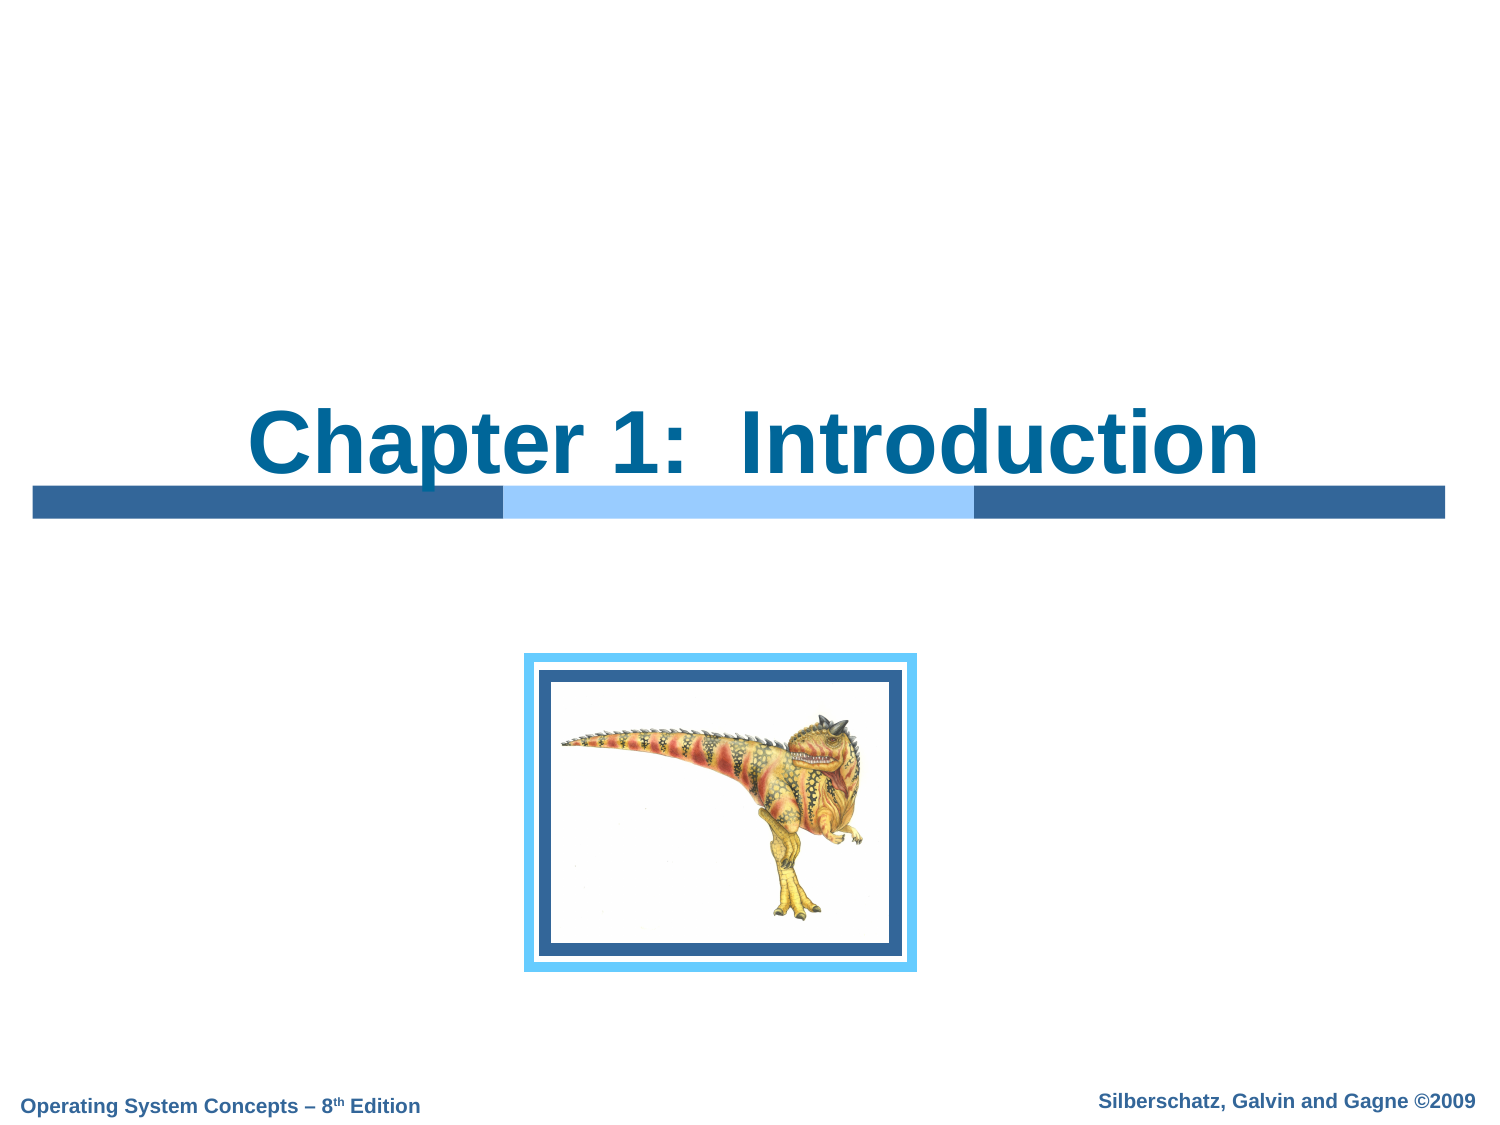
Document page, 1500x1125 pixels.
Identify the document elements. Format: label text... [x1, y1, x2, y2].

picture [551, 682, 889, 943]
title Chapter 1: Introduction [60, 311, 1449, 500]
